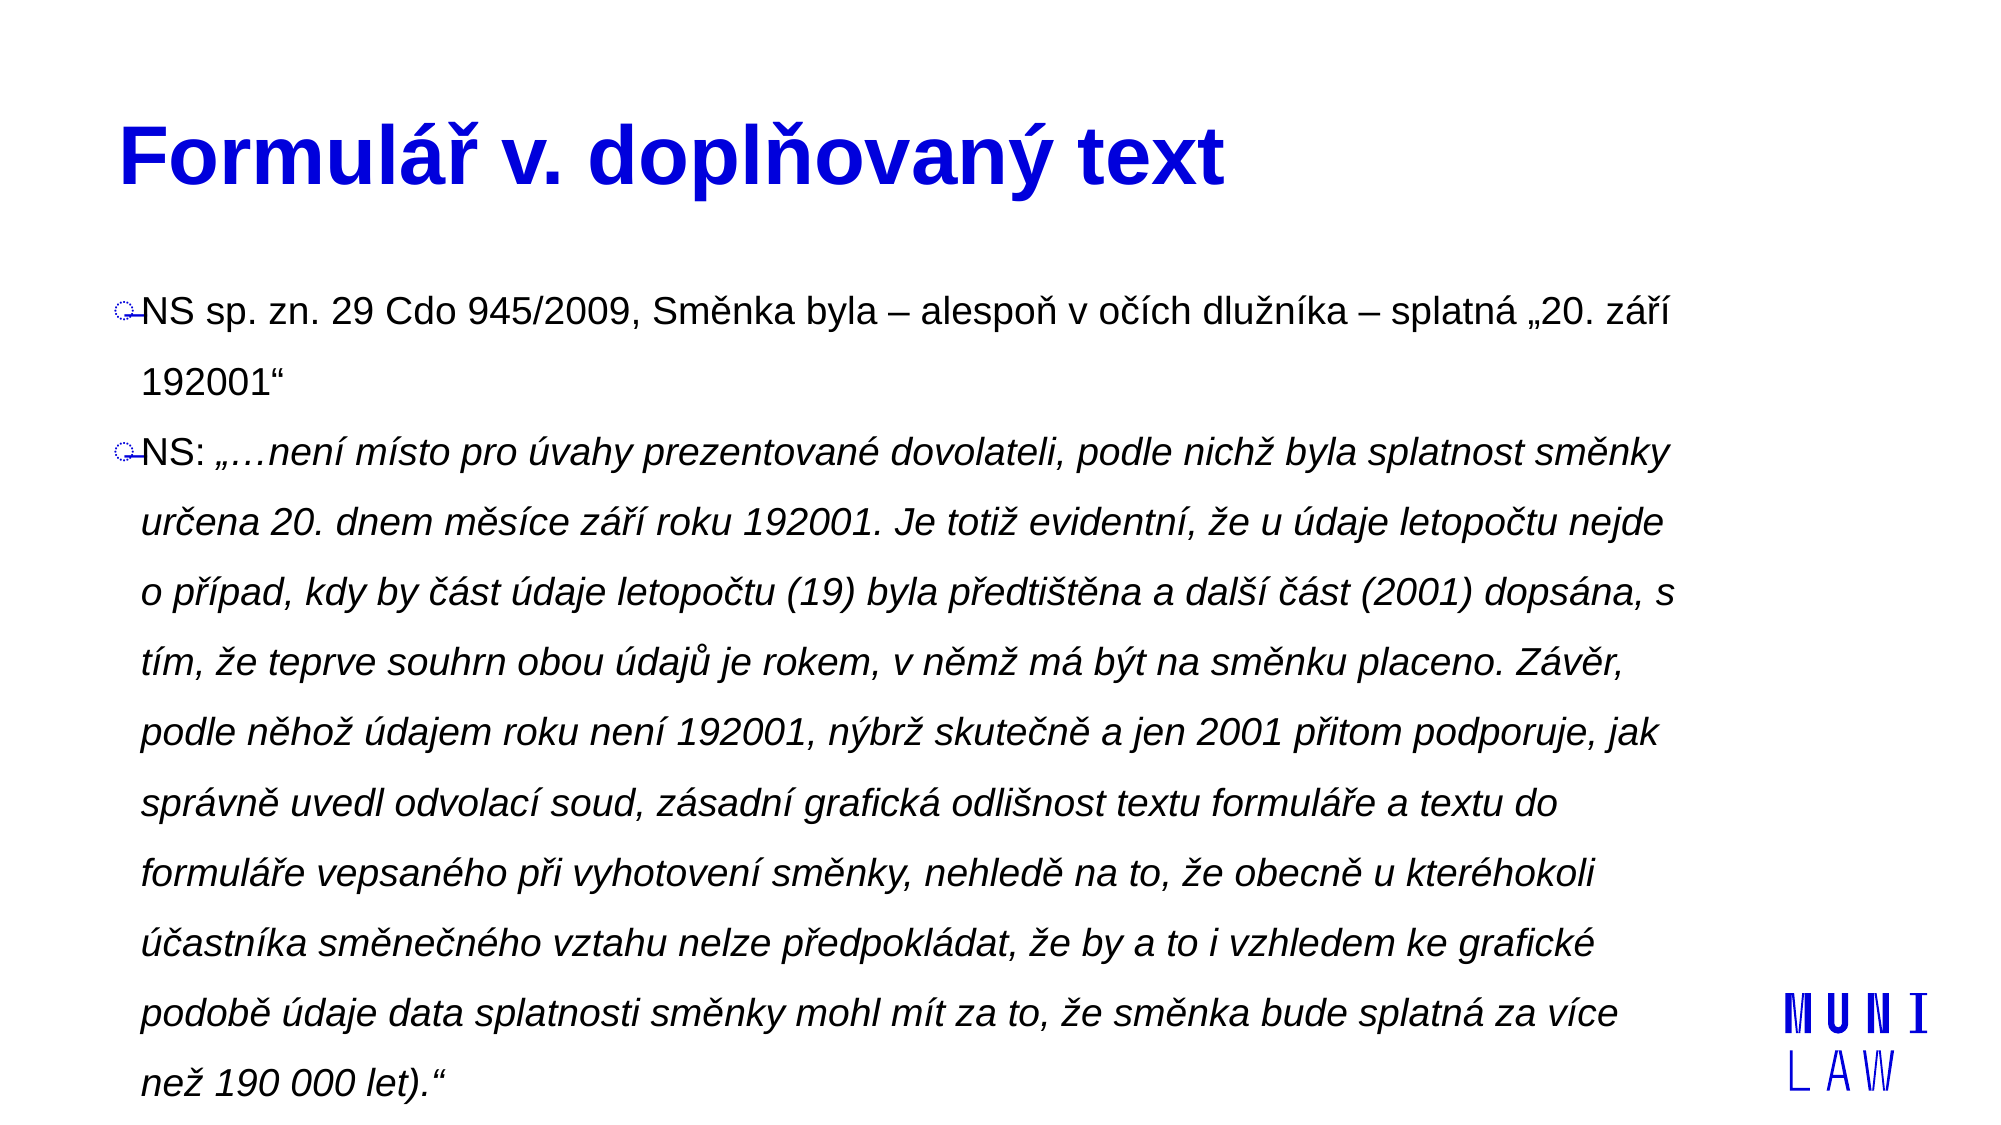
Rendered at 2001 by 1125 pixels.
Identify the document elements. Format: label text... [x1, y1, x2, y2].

title Formulář v. doplňovaný text [118, 118, 1883, 193]
list NS sp. zn. 29 Cdo 945/2009, Směnka byla – alespoň v očích dlužníka – splatná „20. září 192001“ NS: „…není místo pro úvahy prezentované dovolateli, podle nichž byla splatnost směnky určena 20. dnem měsíce září roku 192001. Je totiž evidentní, že u údaje letopočtu nejde o případ, kdy by část údaje letopočtu (19) byla předtištěna a další část (2001) dopsána, s tím, že teprve souhrn obou údajů je rokem, v němž má být na směnku placeno. Závěr, podle něhož údajem roku není 192001, nýbrž skutečně a jen 2001 přitom podporuje, jak správně uvedl odvolací soud, zásadní grafická odlišnost textu formuláře a textu do formuláře vepsaného při vyhotovení směnky, nehledě na to, že obecně u kteréhokoli účastníka směnečného vztahu nelze předpokládat, že by a to i vzhledem ke grafické podobě údaje data splatnosti směnky mohl mít za to, že směnka bude splatná za více než 190 000 let).“ [101, 262, 1688, 1106]
